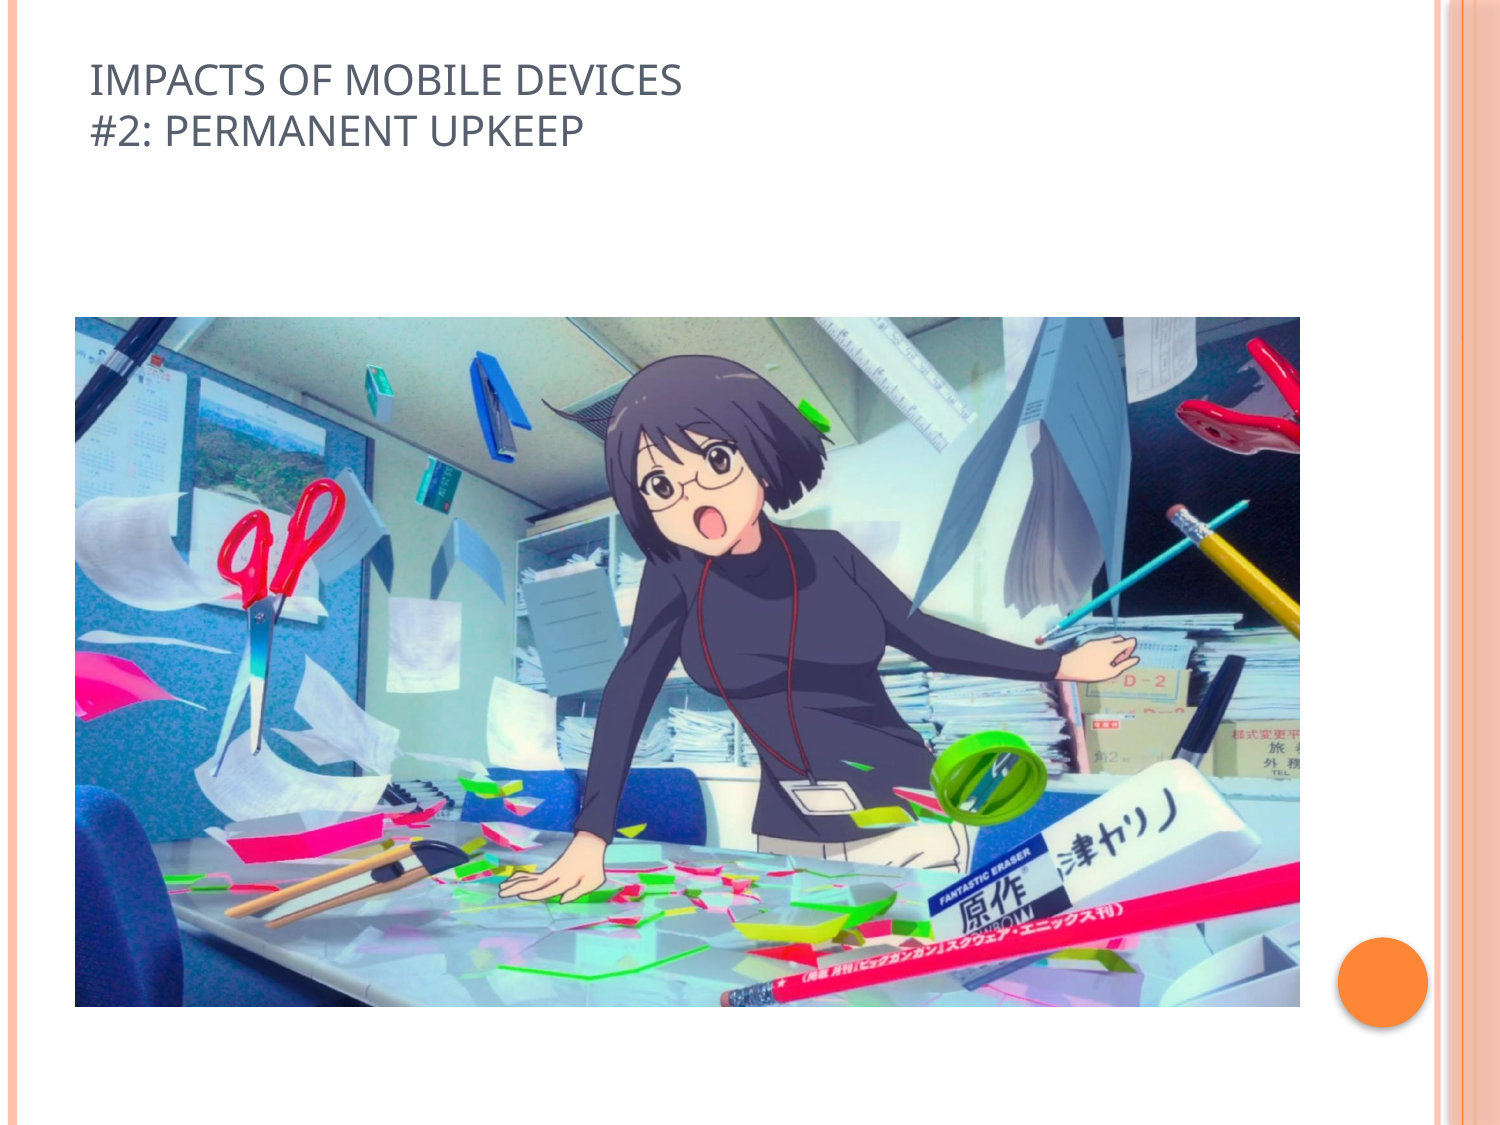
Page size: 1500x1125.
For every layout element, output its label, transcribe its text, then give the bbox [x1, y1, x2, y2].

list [74, 317, 1301, 1008]
title Impacts of Mobile Devices #2: Permanent Upkeep [75, 45, 1500, 163]
